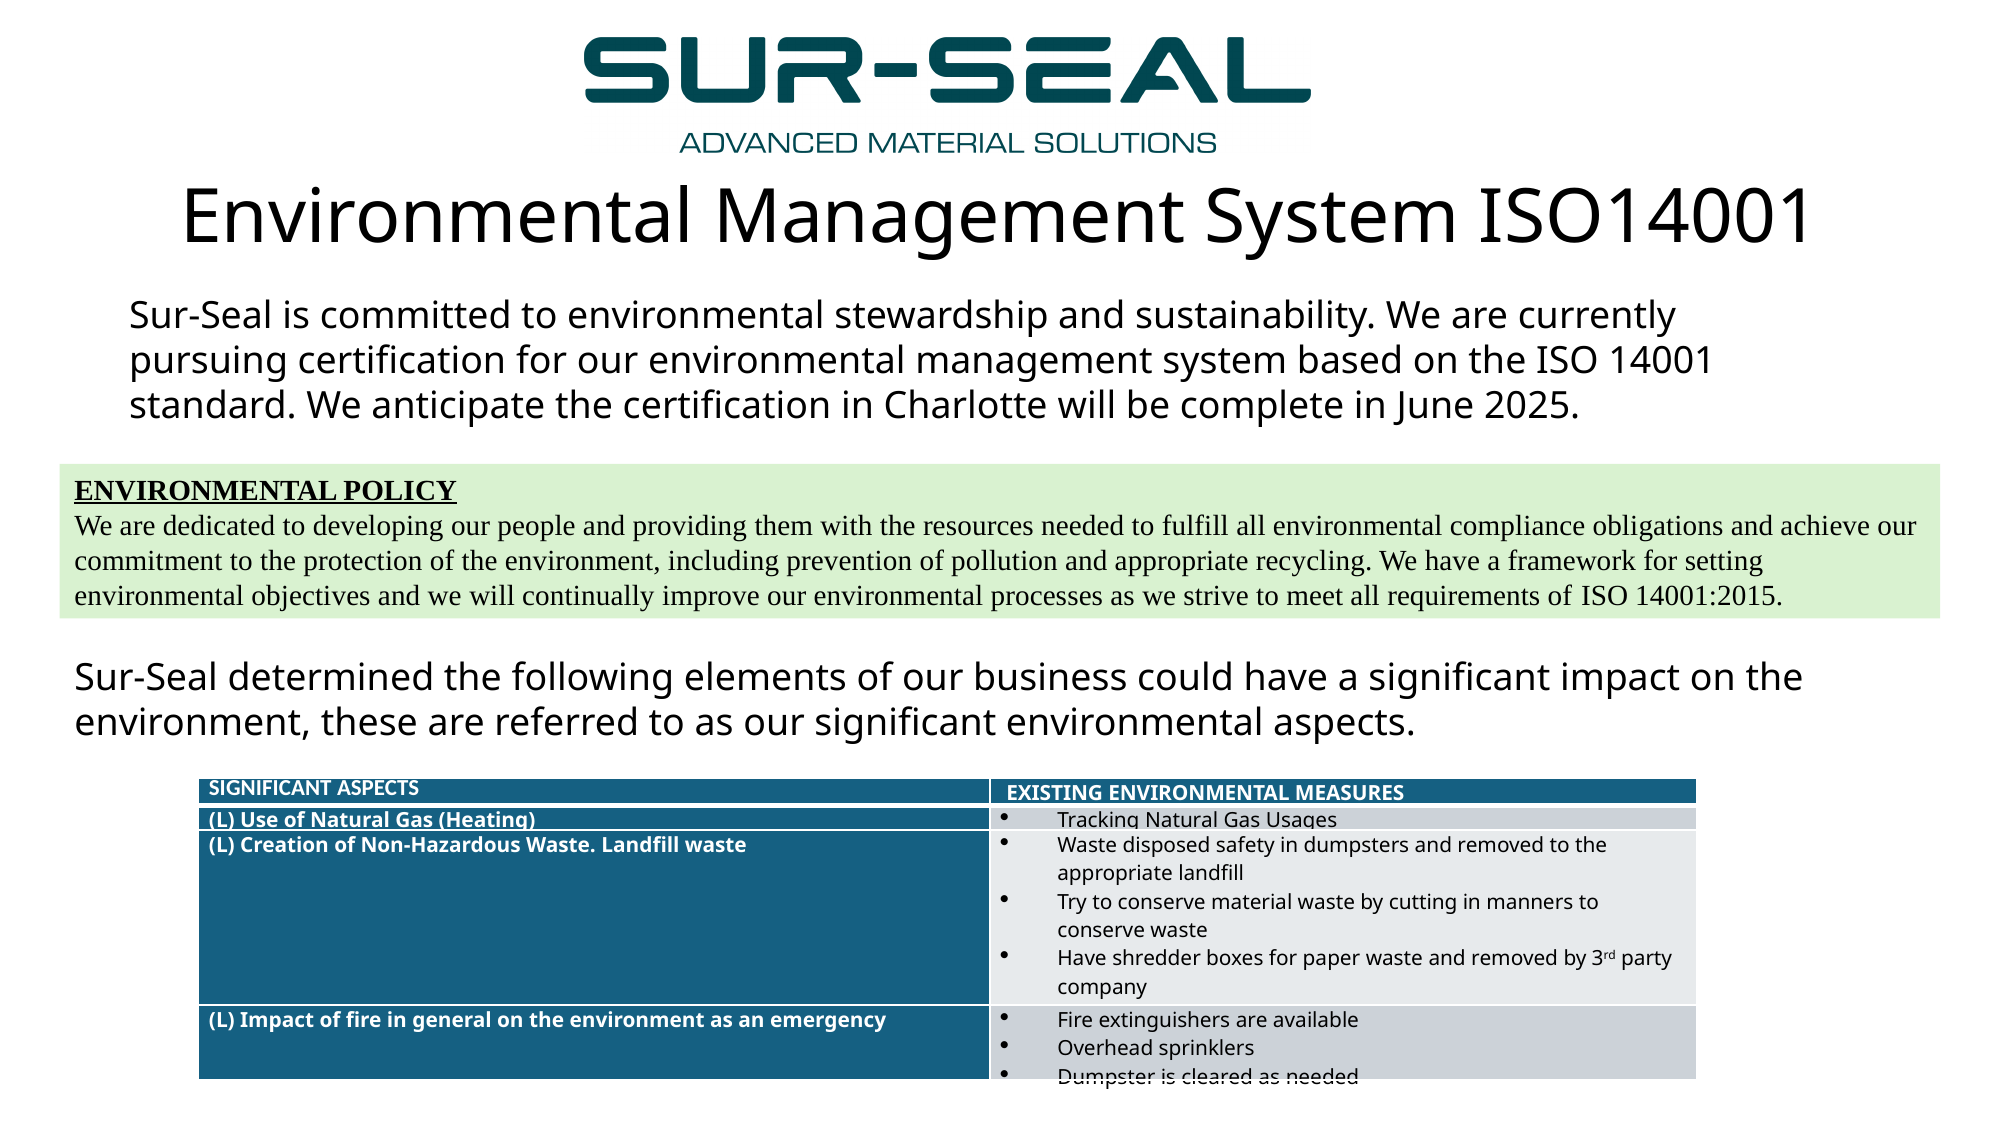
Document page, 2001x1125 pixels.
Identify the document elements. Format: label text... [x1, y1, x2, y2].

table_cell Waste disposed safety in dumpsters and removed to the appropriate landfill Try to conserve material waste by cutting in manners to conserve waste Have shredder boxes for paper waste and removed by 3rd party company We do cardboard recycling and use a compactor [991, 831, 1696, 1004]
table_cell (L) Impact of fire in general on the environment as an emergency [199, 1006, 989, 1079]
table_cell Tracking Natural Gas Usages [991, 808, 1696, 829]
table_cell (L) Use of Natural Gas (Heating) [199, 808, 989, 829]
text_box Sur-Seal is committed to environmental stewardship and sustainability. We are currently pursuing certification for our environmental management system based on the ISO 14001 standard. We anticipate the certification in Charlotte will be complete in June 2025. [114, 283, 1844, 478]
table_header SIGNIFICANT ASPECTS [199, 779, 989, 803]
text_box Sur-Seal determined the following elements of our business could have a significant impact on the environment, these are referred to as our significant environmental aspects. [59, 646, 1941, 751]
picture [584, 36, 1311, 154]
table_header EXISTING ENVIRONMENTAL MEASURES [991, 779, 1696, 803]
title Environmental Management System ISO14001 [65, 160, 1934, 276]
table_cell Fire extinguishers are available Overhead sprinklers Dumpster is cleared as needed [991, 1006, 1696, 1079]
table_cell (L) Creation of Non-Hazardous Waste. Landfill waste [199, 831, 989, 1004]
text_box ENVIRONMENTAL POLICY We are dedicated to developing our people and providing them with the resources needed to fulfill all environmental compliance obligations and achieve our commitment to the protection of the environment, including prevention of pollution and appropriate recycling. We have a framework for setting environmental objectives and we will continually improve our environmental processes as we strive to meet all requirements of ISO 14001:2015. [59, 463, 1941, 619]
